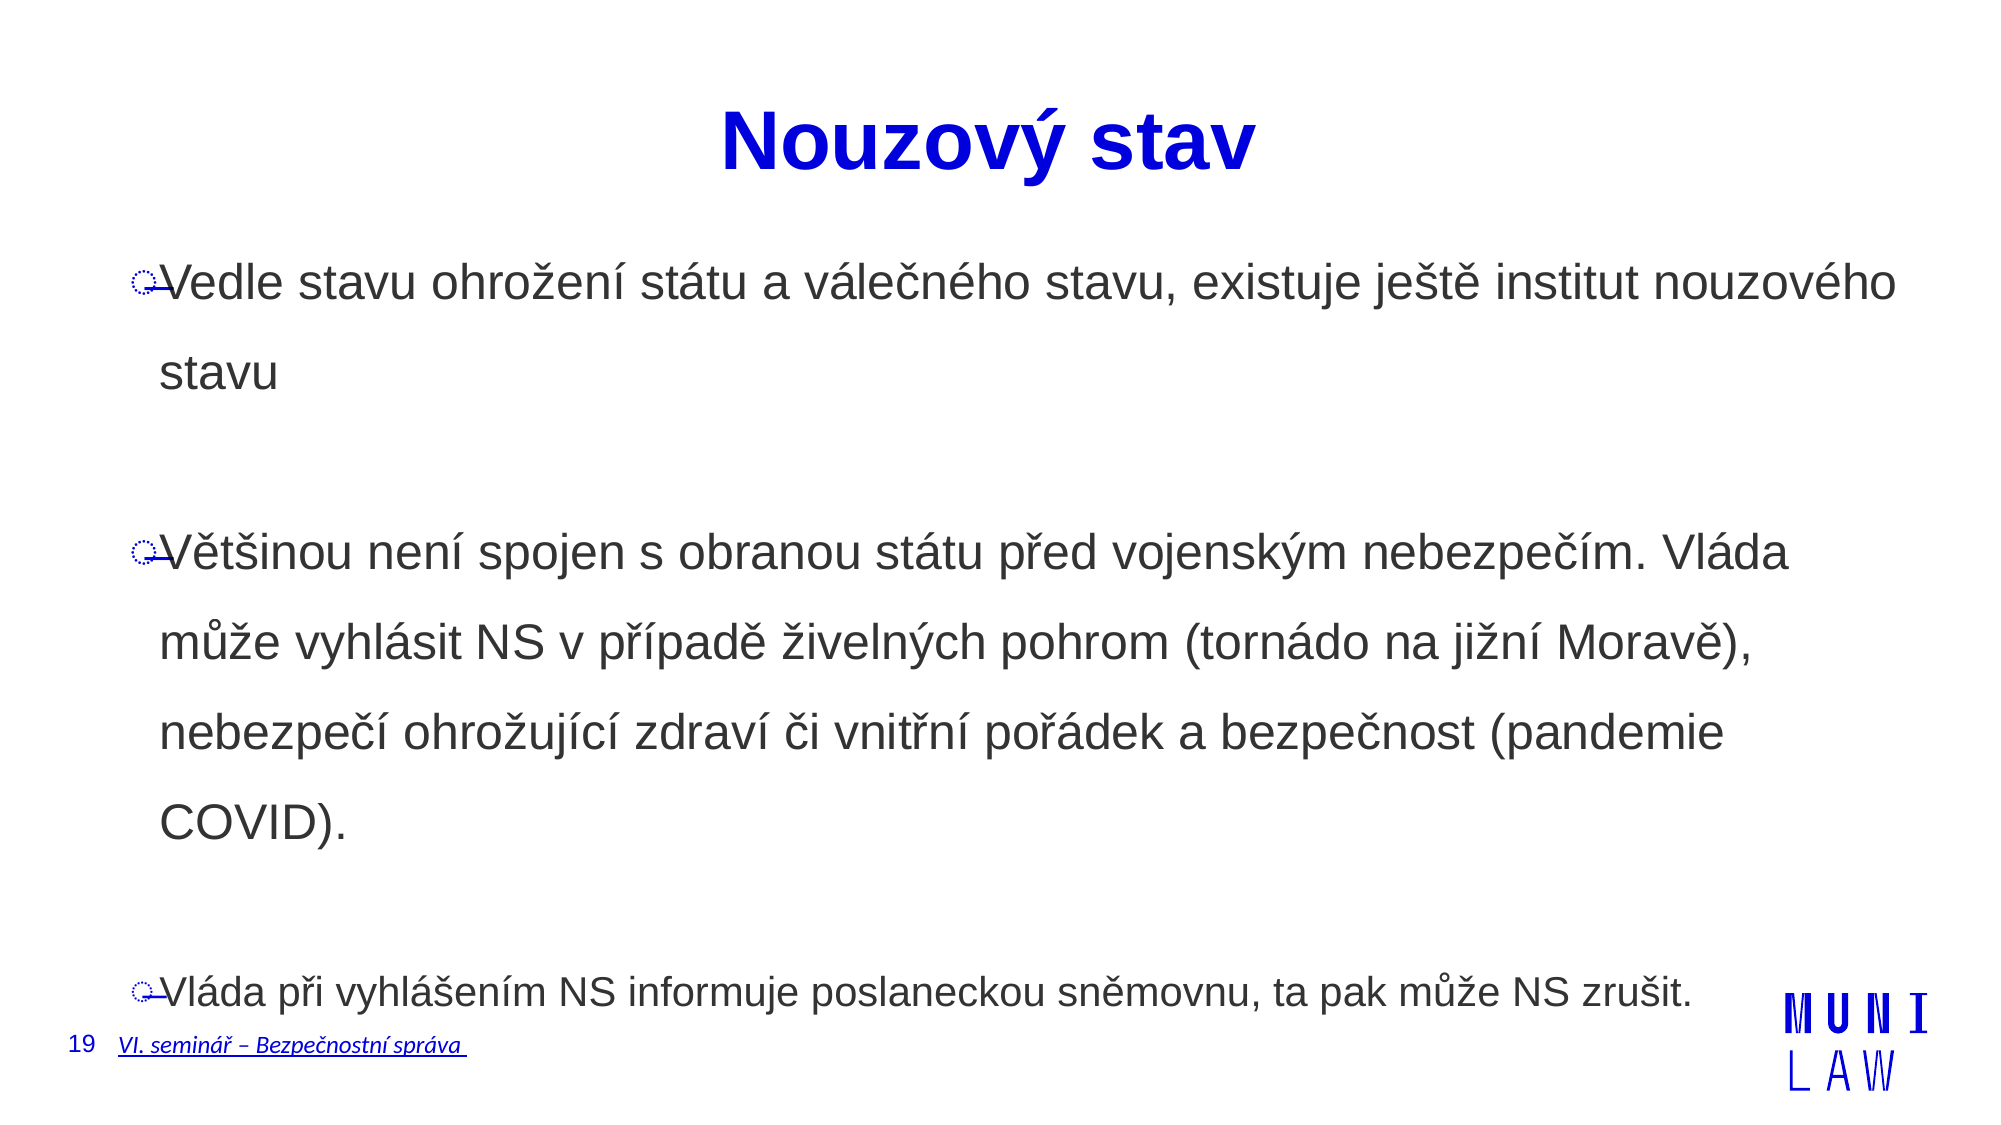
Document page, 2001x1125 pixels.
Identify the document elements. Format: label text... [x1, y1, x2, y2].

slide_number 19 [67, 1021, 110, 1063]
list Vedle stavu ohrožení státu a válečného stavu, existuje ještě institut nouzového stavu Většinou není spojen s obranou státu před vojenským nebezpečím. Vláda může vyhlásit NS v případě živelných pohrom (tornádo na jižní Moravě), nebezpečí ohrožující zdraví či vnitřní pořádek a bezpečnost (pandemie COVID). Vláda při vyhlášením NS informuje poslaneckou sněmovnu, ta pak může NS zrušit. [118, 219, 1902, 986]
title Nouzový stav [118, 102, 1883, 177]
footer VI. seminář – Bezpečnostní správa [118, 1021, 1867, 1063]
